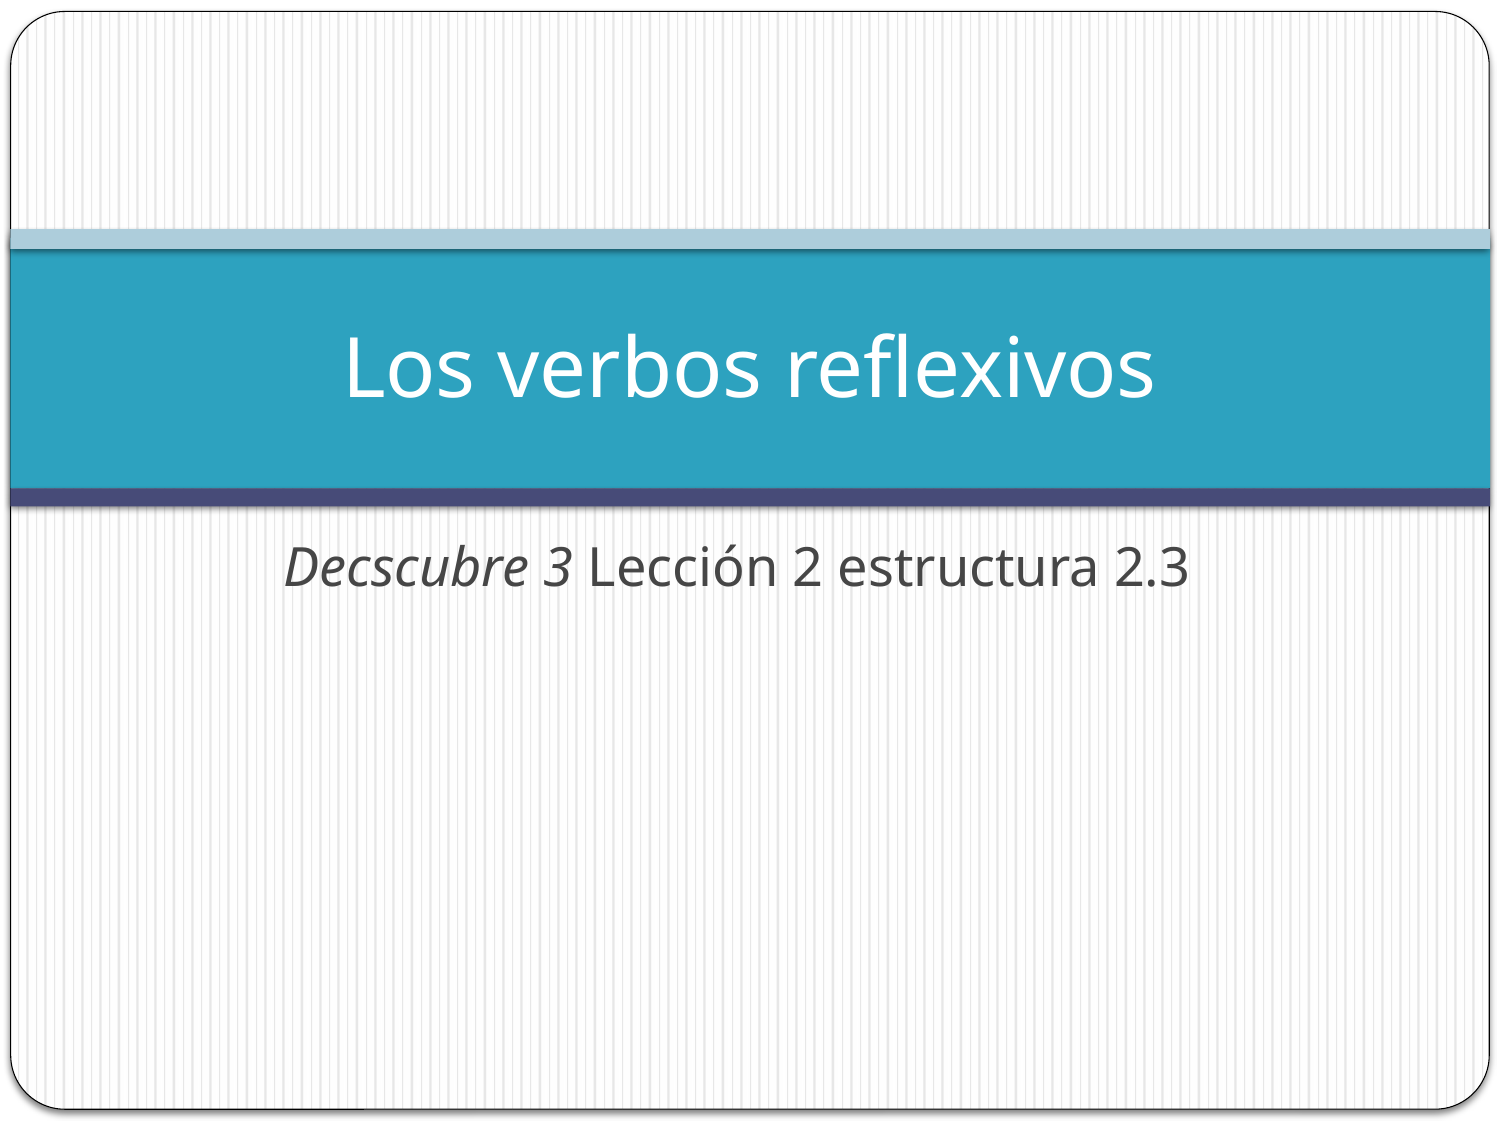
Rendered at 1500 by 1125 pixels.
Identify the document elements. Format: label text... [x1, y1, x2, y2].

subtitle Decscubre 3 Lección 2 estructura 2.3 [212, 525, 1263, 788]
title Los verbos reflexivos [75, 247, 1425, 489]
